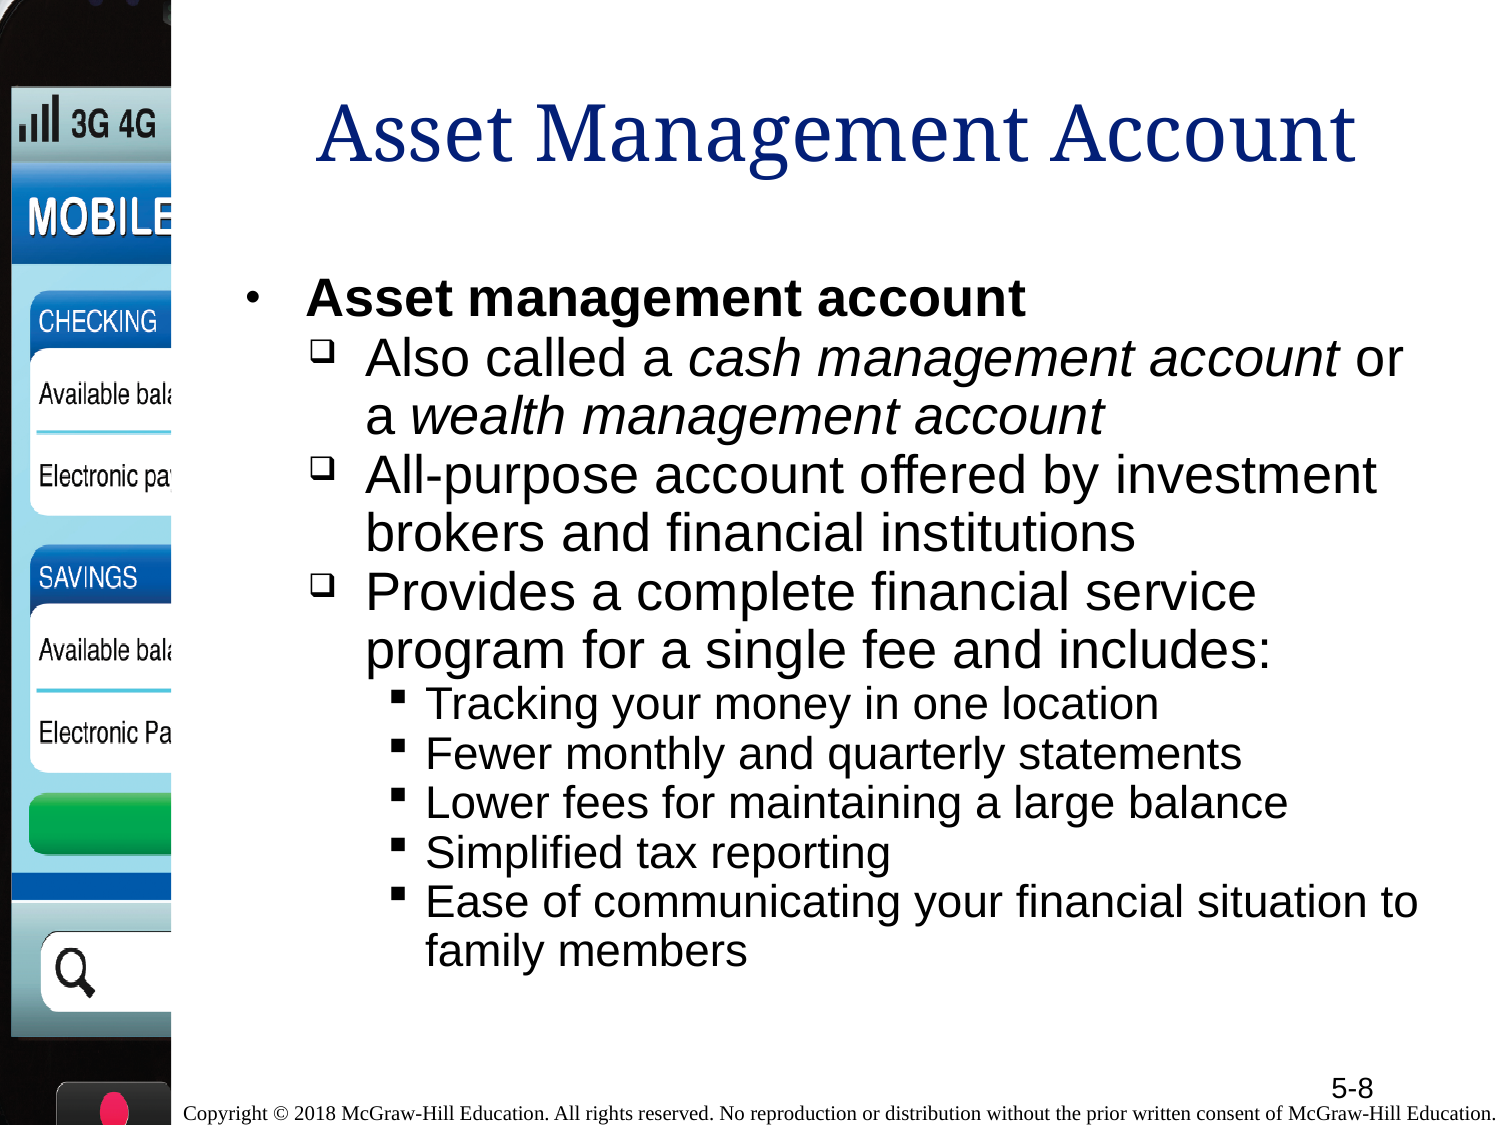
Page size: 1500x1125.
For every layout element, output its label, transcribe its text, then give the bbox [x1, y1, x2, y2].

text_box 5-8 [1316, 1062, 1500, 1113]
list Asset management account Also called a cash management account or a wealth management account All-purpose account offered by investment brokers and financial institutions Provides a complete financial service program for a single fee and includes: Tracking your money in one location Fewer monthly and quarterly statements Lower fees for maintaining a large balance Simplified tax reporting Ease of communicating your financial situation to family members [230, 262, 1450, 1005]
title Asset Management Account [174, 24, 1500, 235]
